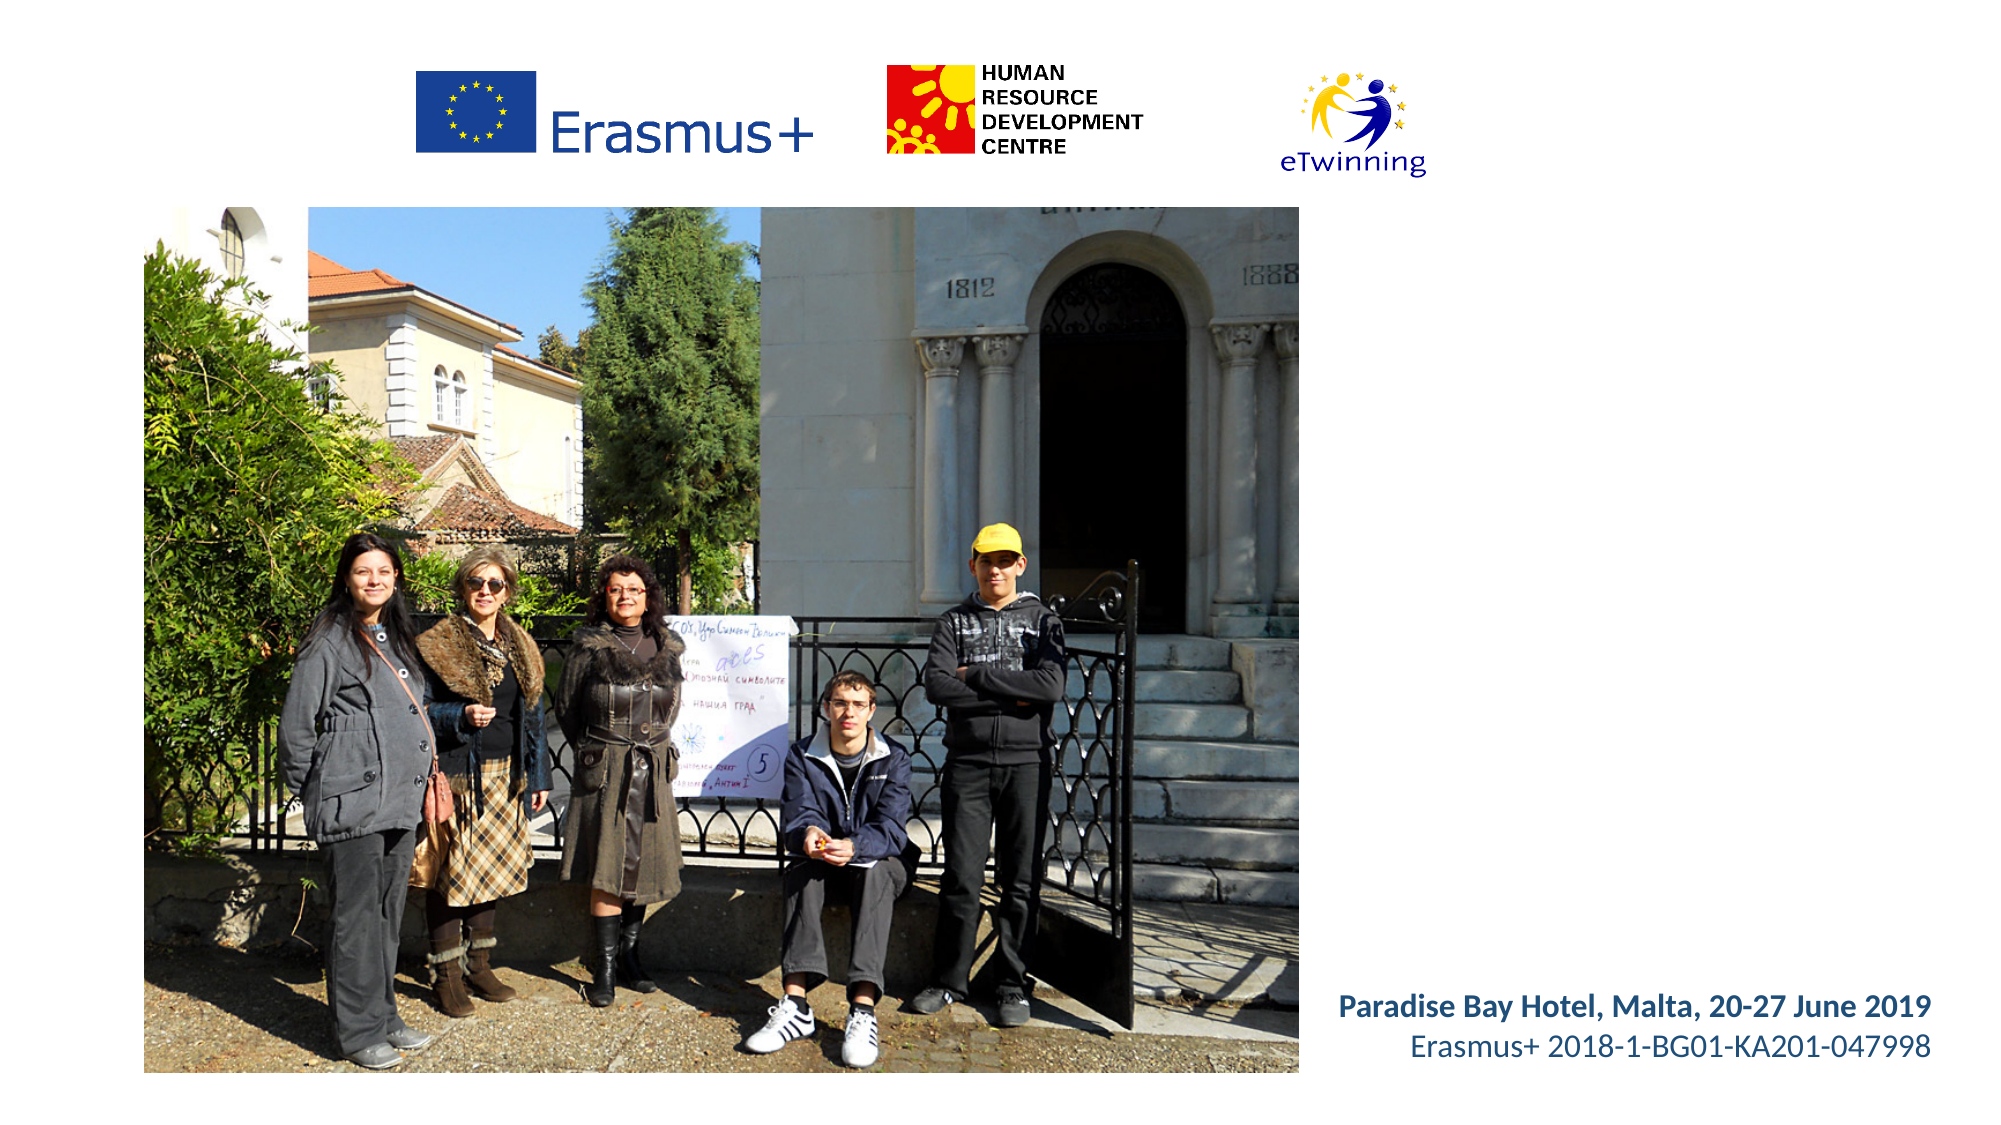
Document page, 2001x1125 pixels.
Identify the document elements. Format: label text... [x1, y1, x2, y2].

text_box Paradise Bay Hotel, Malta, 20-27 June 2019 Erasmus+ 2018-1-BG01-KA201-047998 [1299, 976, 1947, 1072]
picture [144, 207, 1299, 1073]
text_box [416, 65, 1433, 184]
